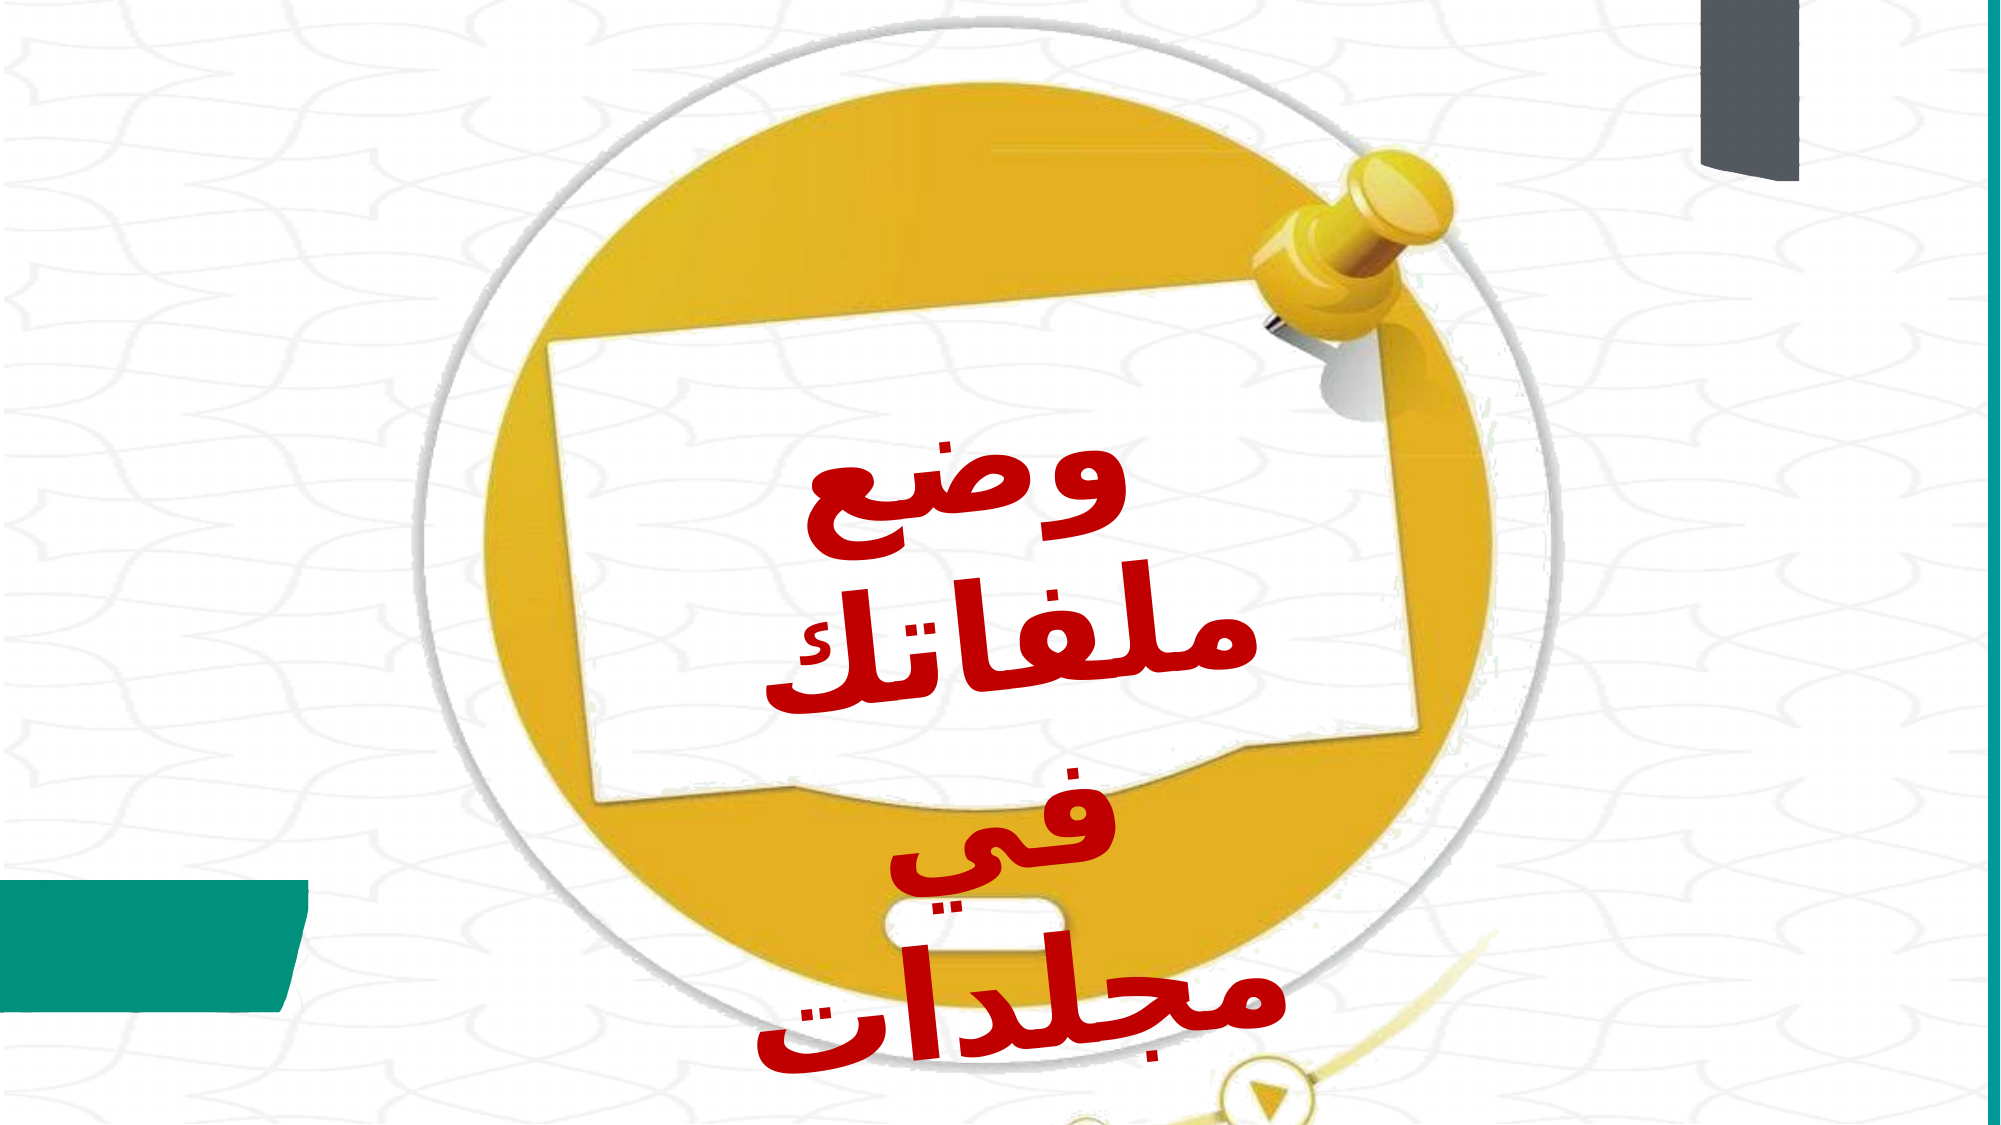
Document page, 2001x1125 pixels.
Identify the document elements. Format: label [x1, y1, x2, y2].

picture [1607, 0, 2001, 1125]
picture [0, 0, 393, 1125]
text_box [393, 0, 1607, 1125]
